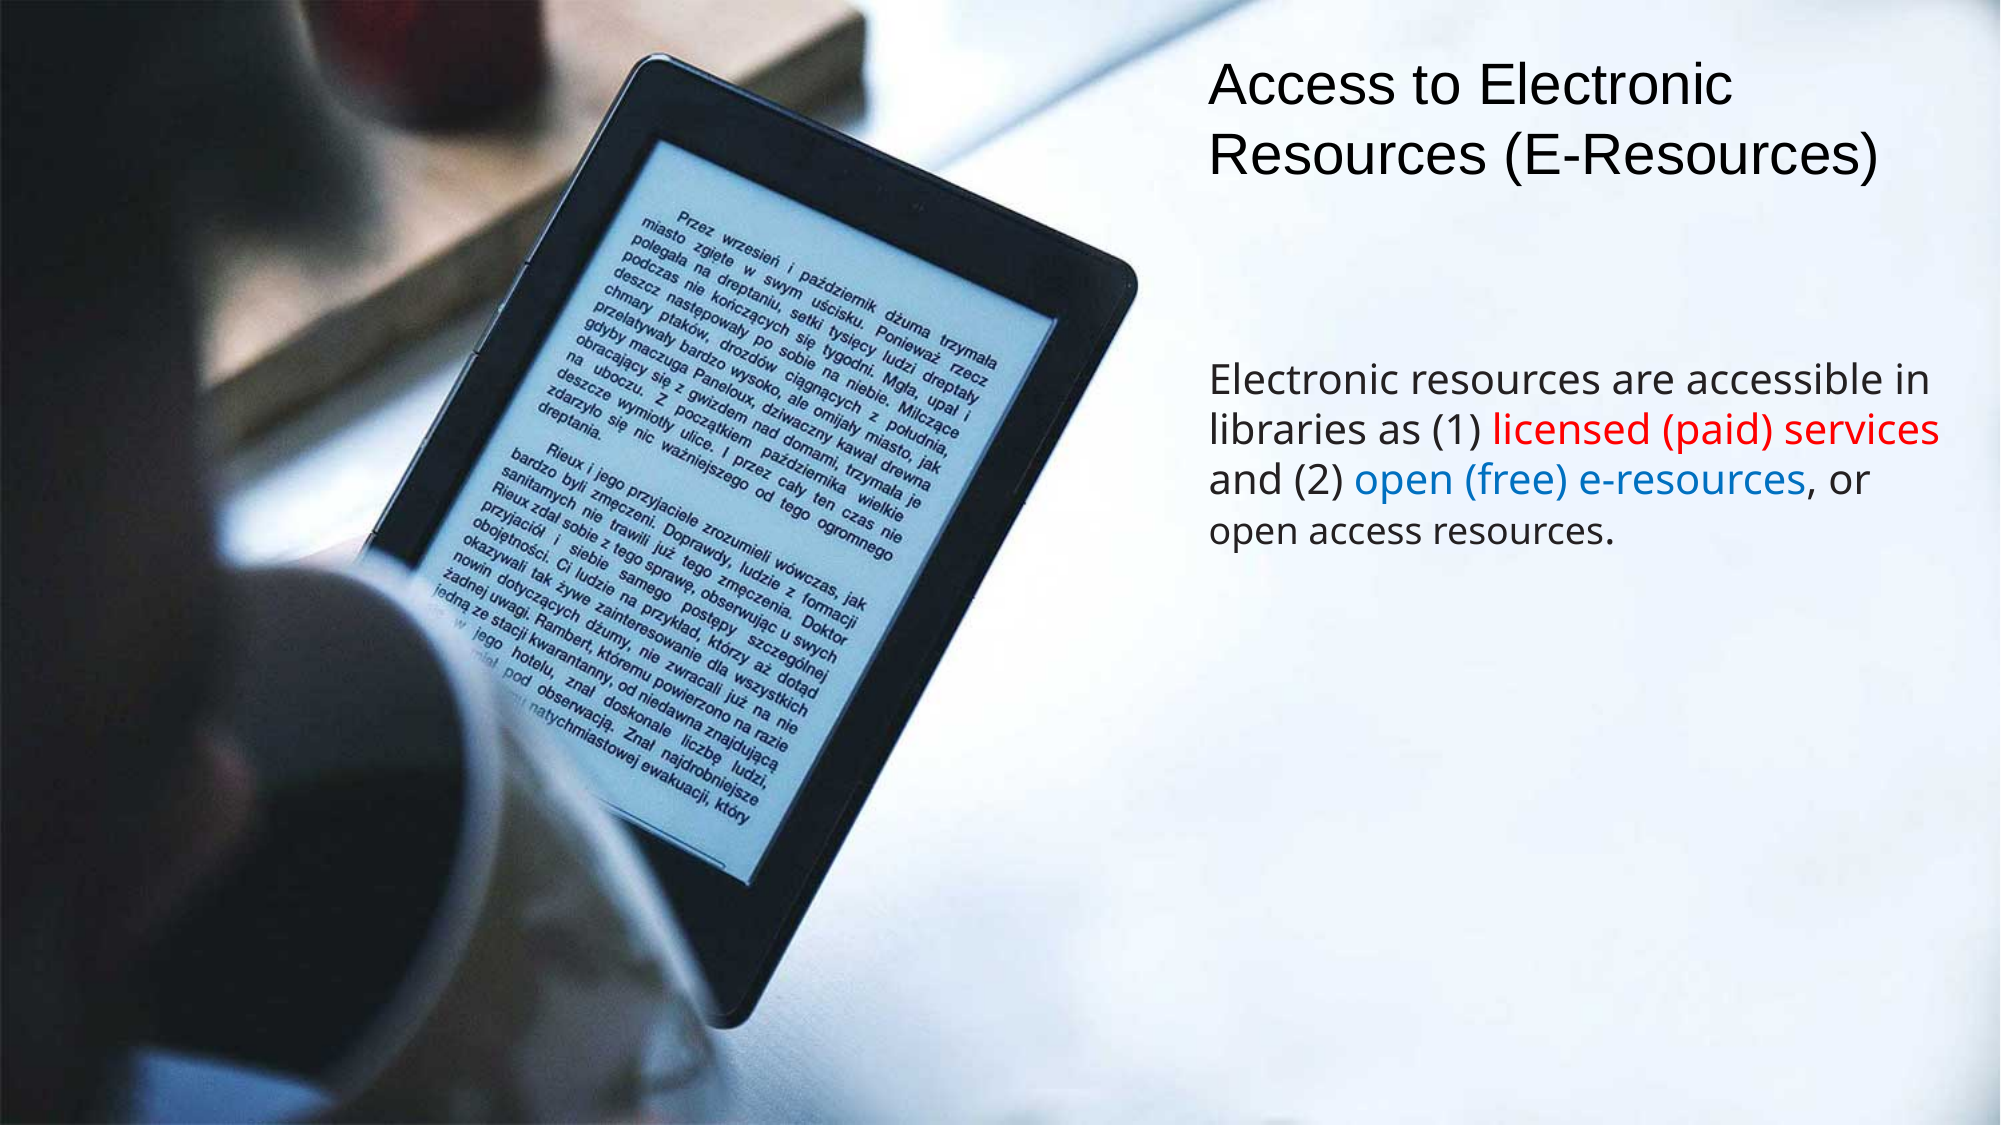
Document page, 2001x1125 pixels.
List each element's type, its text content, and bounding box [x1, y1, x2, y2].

picture [0, 0, 2001, 1125]
text_box Electronic resources are accessible in libraries as (1) licensed (paid) services and (2) open (free) e-resources, or open access resources. [1193, 345, 1966, 611]
text_box Access to Electronic Resources (E-Resources) [1193, 38, 1966, 194]
